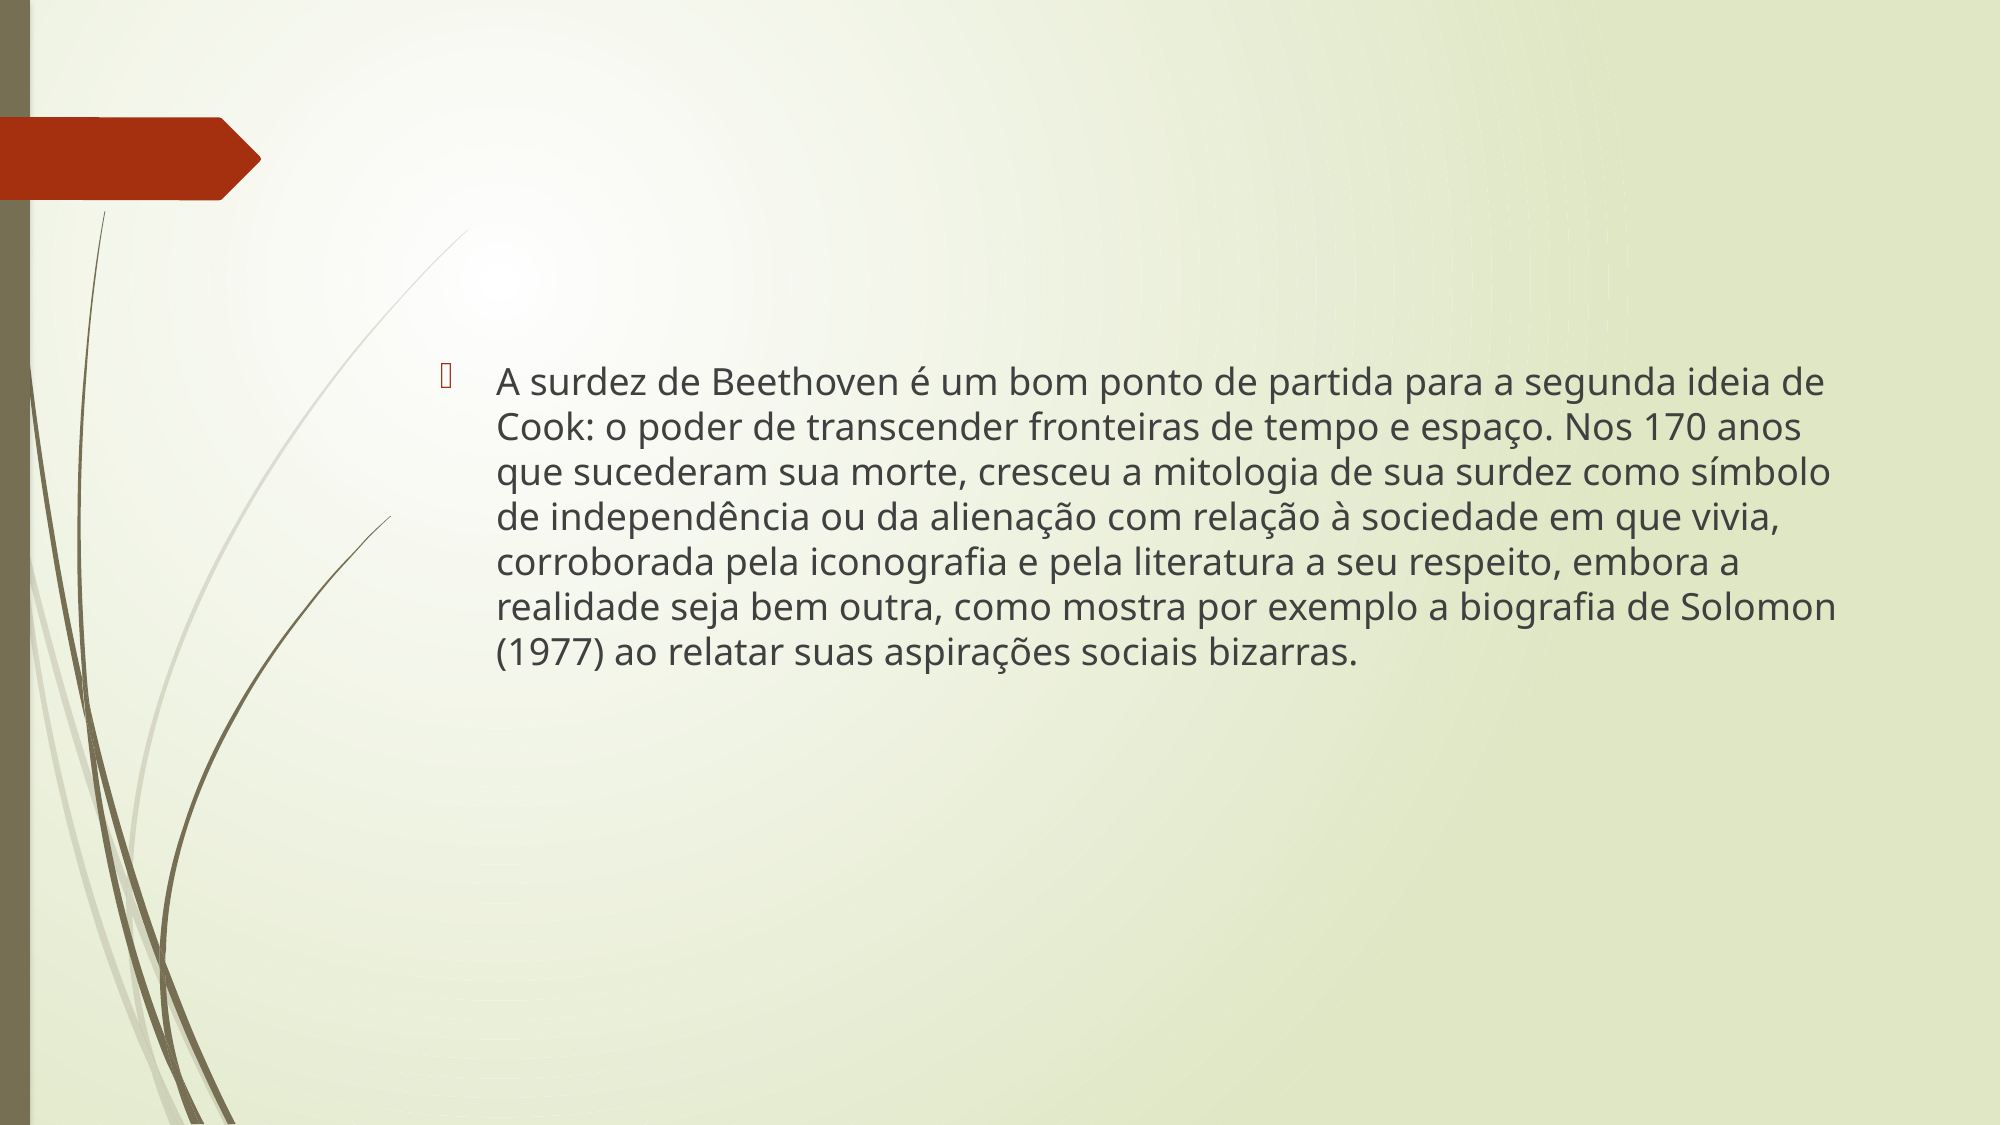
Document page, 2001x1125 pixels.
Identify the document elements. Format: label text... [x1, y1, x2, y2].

list A surdez de Beethoven é um bom ponto de partida para a segunda ideia de Cook: o poder de transcender fronteiras de tempo e espaço. Nos 170 anos que sucederam sua morte, cresceu a mitologia de sua surdez como símbolo de independência ou da alienação com relação à sociedade em que vivia, corroborada pela iconografia e pela literatura a seu respeito, embora a realidade seja bem outra, como mostra por exemplo a biografia de Solomon (1977) ao relatar suas aspirações sociais bizarras. [424, 350, 1888, 970]
